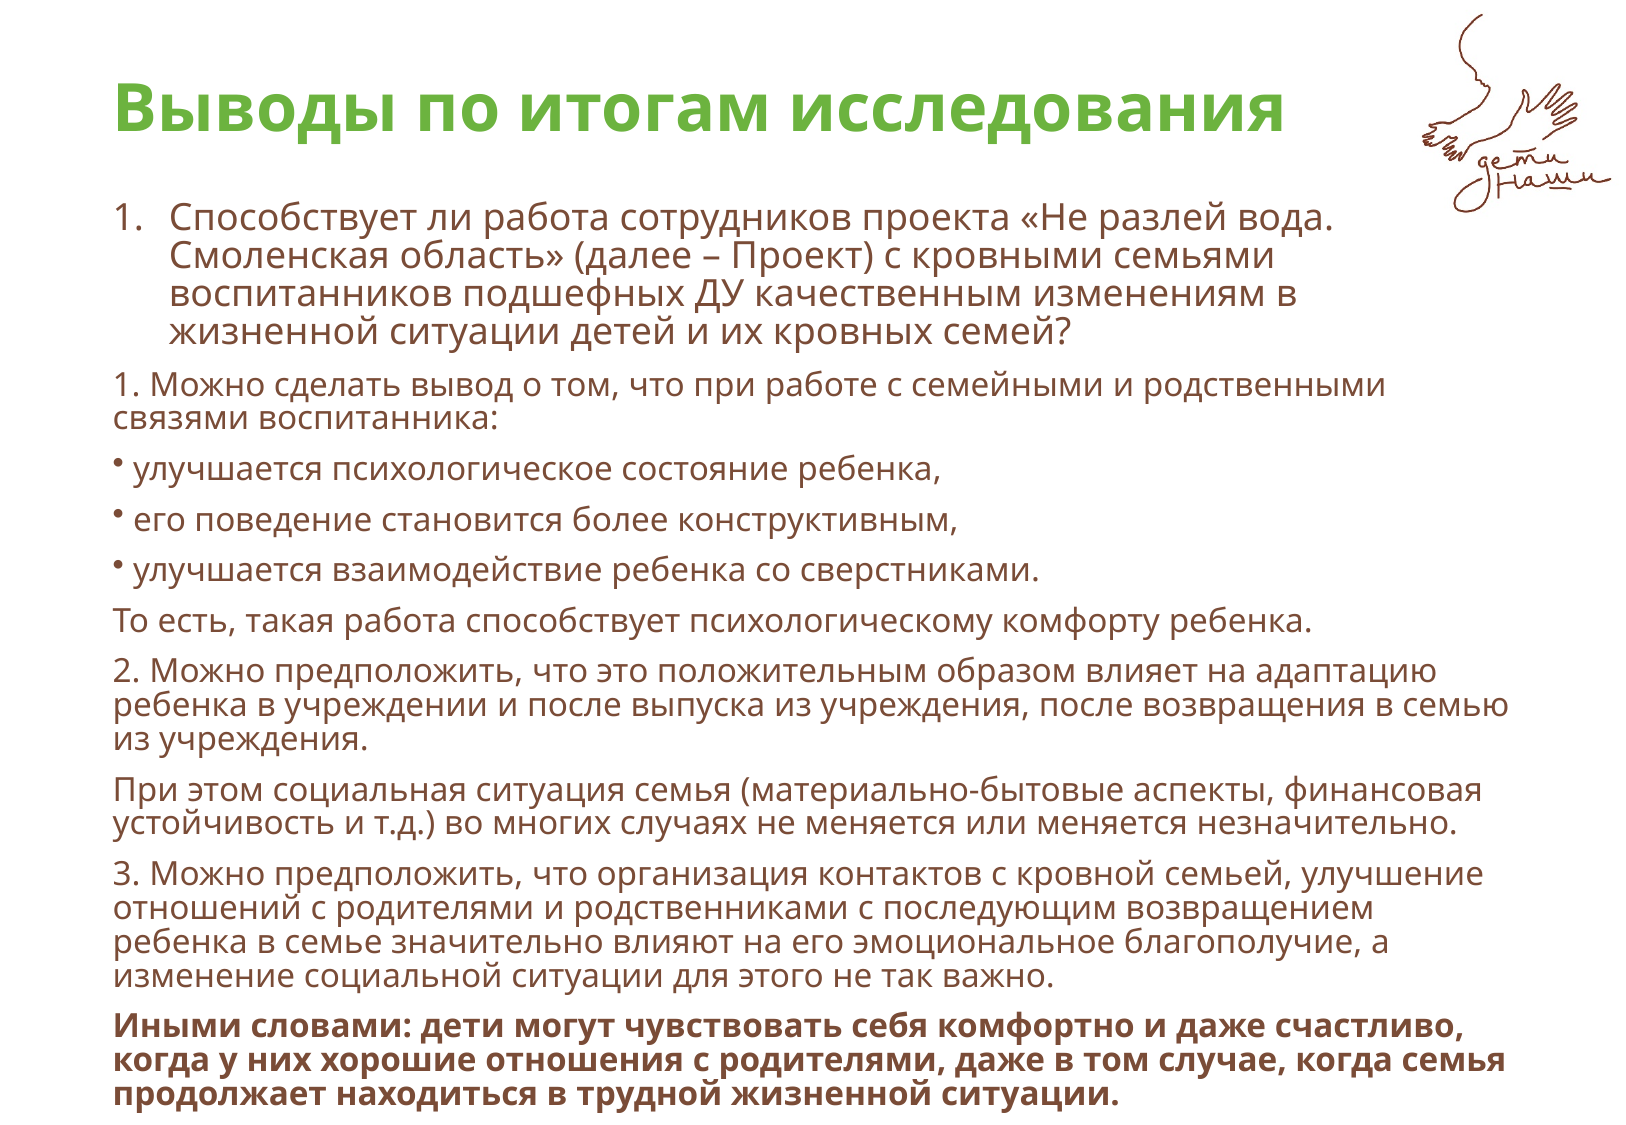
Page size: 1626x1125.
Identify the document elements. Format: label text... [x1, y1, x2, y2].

title Выводы по итогам исследования [97, 32, 1384, 193]
picture [1400, 0, 1625, 225]
list Способствует ли работа сотрудников проекта «Не разлей вода. Смоленская область» (далее – Проект) с кровными семьями воспитанников подшефных ДУ качественным изменениям в жизненной ситуации детей и их кровных семей? 1. Можно сделать вывод о том, что при работе с семейными и родственными связями воспитанника: улучшается психологическое состояние ребенка, его поведение становится более конструктивным, улучшается взаимодействие ребенка со сверстниками. То есть, такая работа способствует психологическому комфорту ребенка. 2. Можно предположить, что это положительным образом влияет на адаптацию ребенка в учреждении и после выпуска из учреждения, после возвращения в семью из учреждения. При этом социальная ситуация семья (материально-бытовые аспекты, финансовая устойчивость и т.д.) во многих случаях не меняется или меняется незначительно. 3. Можно предположить, что организация контактов с кровной семьей, улучшение отношений с родителями и родственниками с последующим возвращением ребенка в семье значительно влияют на его эмоциональное благополучие, а изменение социальной ситуации для этого не так важно. Иными словами: дети могут чувствовать себя комфортно и даже счастливо, когда у них хорошие отношения с родителями, даже в том случае, когда семья продолжает находиться в трудной жизненной ситуации. [97, 191, 1527, 1049]
